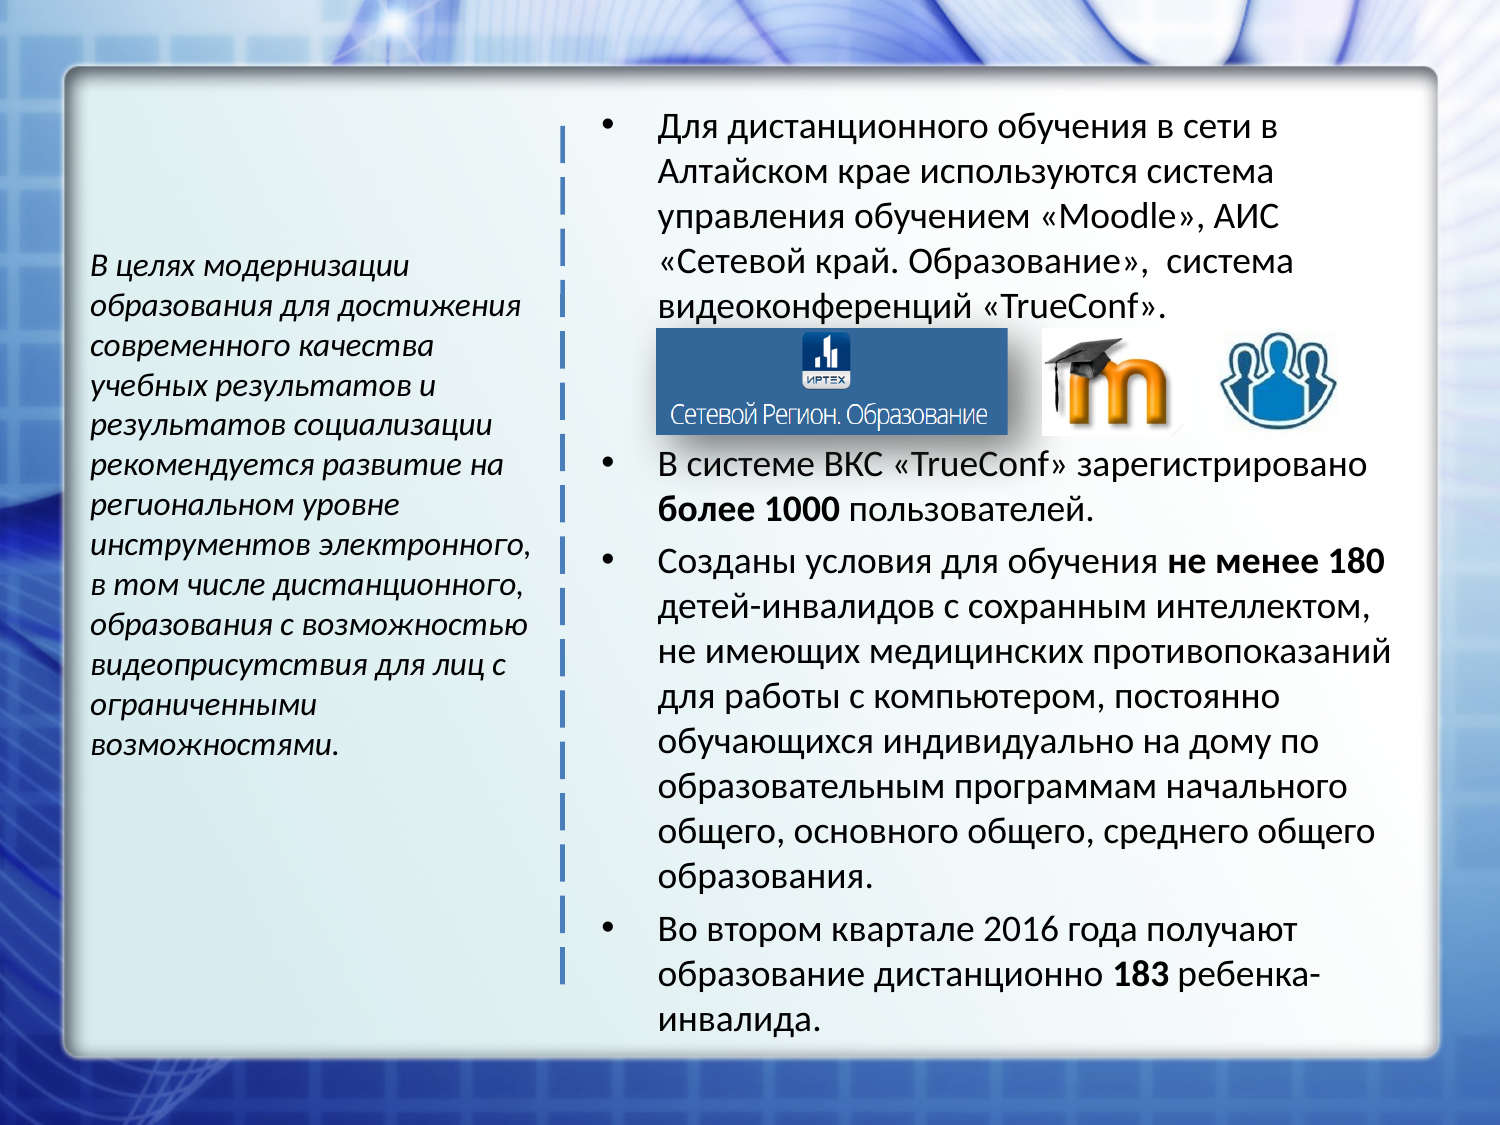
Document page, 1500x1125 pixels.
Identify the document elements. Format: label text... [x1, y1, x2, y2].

list В целях модернизации образования для достижения современного качества учебных результатов и результатов социализации рекомендуется развитие на региональном уровне инструментов электронного, в том числе дистанционного, образования с возможностью видеоприсутствия для лиц с ограниченными возможностями. [74, 235, 569, 1006]
picture [0, 0, 1500, 1125]
list Для дистанционного обучения в сети в Алтайском крае используются система управления обучением «Moodle», АИС «Сетевой край. Образование», система видеоконференций «TrueConf». В системе ВКС «TrueConf» зарегистрировано более 1000 пользователей. Созданы условия для обучения не менее 180 детей-инвалидов с сохранным интеллектом, не имеющих медицинских противопоказаний для работы с компьютером, постоянно обучающихся индивидуально на дому по образовательным программам начального общего, основного общего, среднего общего образования. Во втором квартале 2016 года получают образование дистанционно 183 ребенка-инвалида. [586, 93, 1426, 1006]
